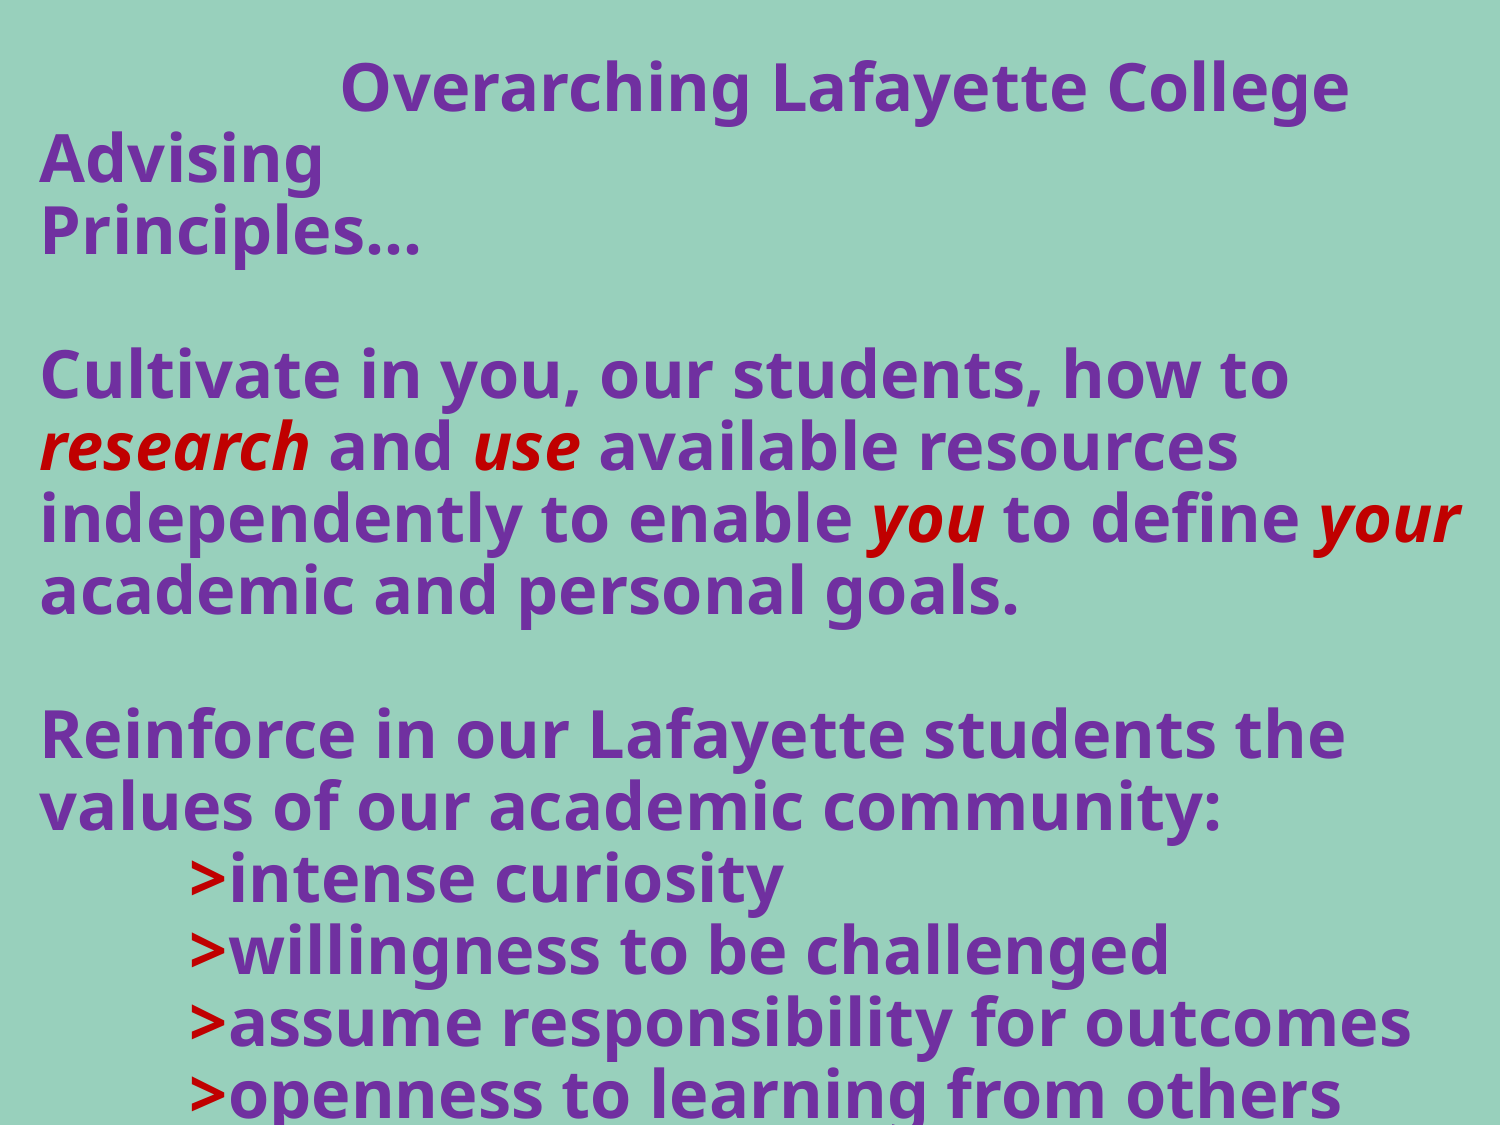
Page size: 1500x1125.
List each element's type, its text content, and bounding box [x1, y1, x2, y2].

title Overarching Lafayette College Advising Principles… Cultivate in you, our students, how to research and use available resources independently to enable you to define your academic and personal goals. Reinforce in our Lafayette students the values of our academic community: >intense curiosity >willingness to be challenged >assume responsibility for outcomes >openness to learning from others >commitment to academic integrity [24, 46, 1500, 1079]
